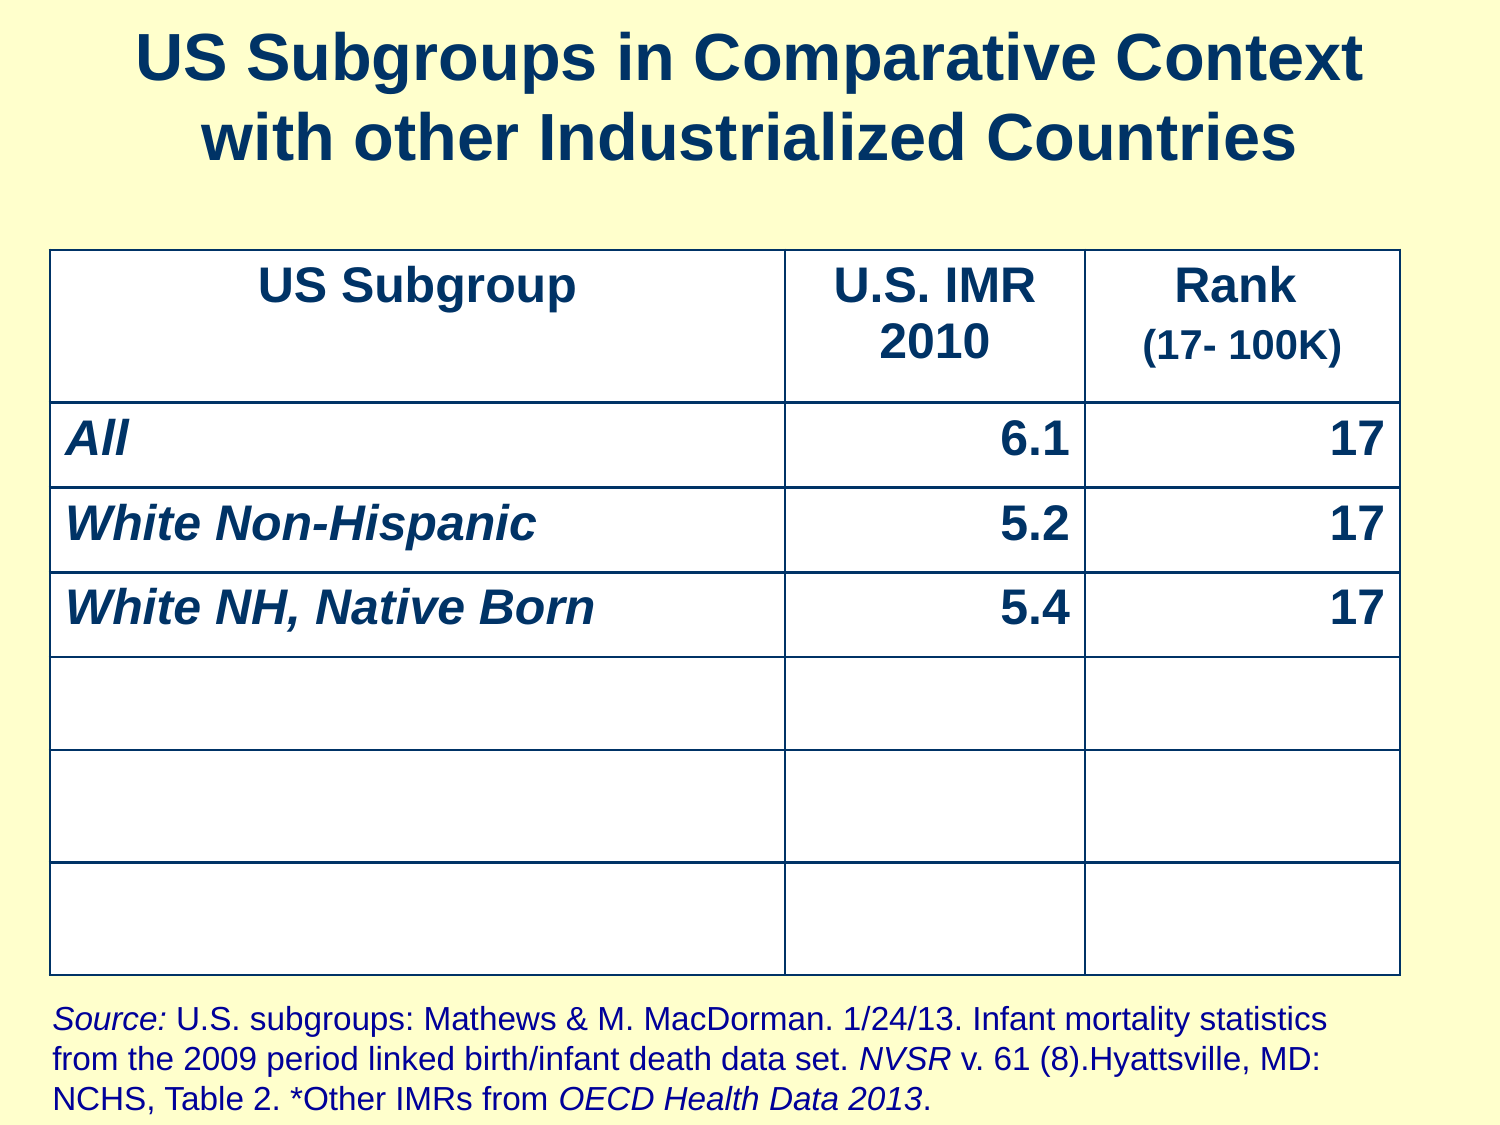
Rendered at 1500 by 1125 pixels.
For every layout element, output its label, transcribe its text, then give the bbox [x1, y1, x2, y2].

table_header Rank (17- 100K) [1086, 251, 1399, 401]
table_cell 17 [1086, 404, 1399, 486]
table_cell 5.4 [786, 574, 1084, 656]
table_cell [786, 658, 1084, 749]
table_cell [786, 751, 1084, 861]
table_cell 5.2 [786, 489, 1084, 571]
table_cell 17 [1086, 574, 1399, 656]
table_cell All [51, 404, 784, 486]
table_cell White Non-Hispanic [51, 489, 784, 571]
table_cell [51, 864, 784, 974]
table_cell [1086, 751, 1399, 861]
table_cell 17 [1086, 489, 1399, 571]
text_box Source: U.S. subgroups: Mathews & M. MacDorman. 1/24/13. Infant mortality statistics from the 2009 period linked birth/infant death data set. NVSR v. 61 (8).Hyattsville, MD: NCHS, Table 2. *Other IMRs from OECD Health Data 2013. [37, 989, 1403, 1124]
table_cell 6.1 [786, 404, 1084, 486]
table_cell [1086, 658, 1399, 749]
table_header US Subgroup [51, 251, 784, 401]
table_cell [786, 864, 1084, 974]
title US Subgroups in Comparative Context with other Industrialized Countries [0, 0, 1500, 188]
table_cell [51, 658, 784, 749]
table_header U.S. IMR 2010 [786, 251, 1084, 401]
table_cell [51, 751, 784, 861]
table_cell [1086, 864, 1399, 974]
table_cell White NH, Native Born [51, 574, 784, 656]
